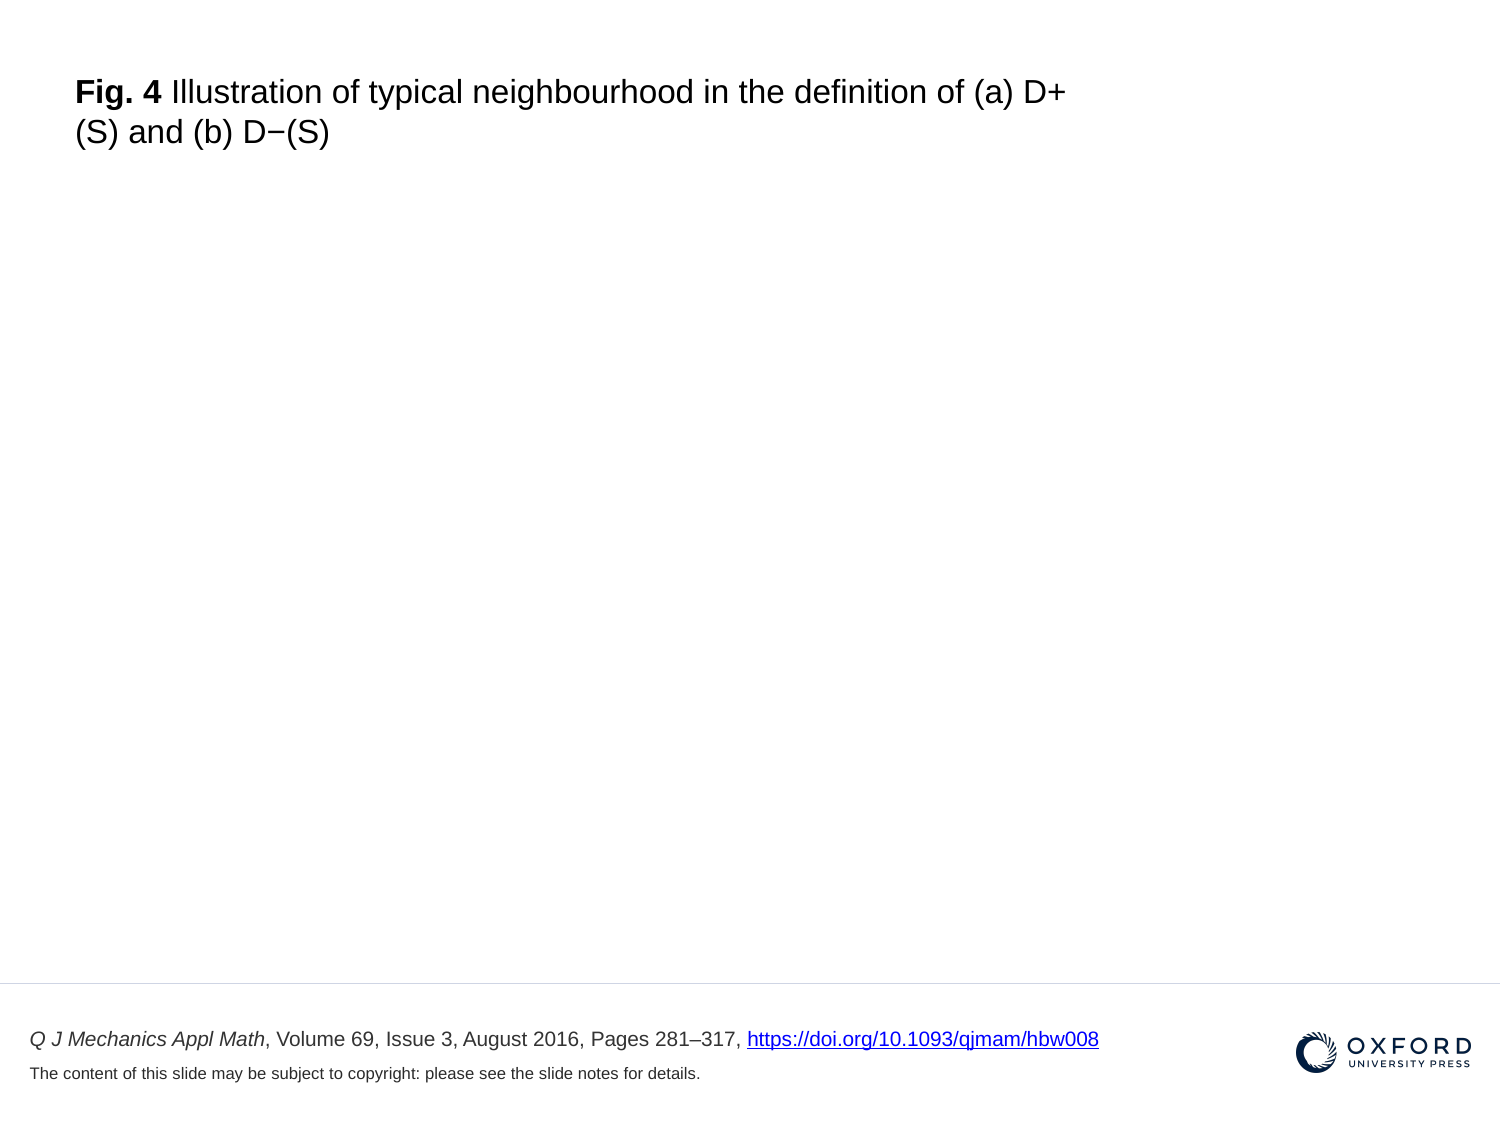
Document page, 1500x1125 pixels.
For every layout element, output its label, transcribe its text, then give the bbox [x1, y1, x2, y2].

footer Q J Mechanics Appl Math, Volume 69, Issue 3, August 2016, Pages 281–317, https://doi.org/10.1093/qjmam/hbw008 The content of this slide may be subject to copyright: please see the slide notes for details. [0, 983, 1260, 1125]
title Fig. 4 Illustration of typical neighbourhood in the definition of (a) D+(S) and (b) D−(S) [75, 69, 1078, 171]
picture [1296, 1032, 1471, 1073]
